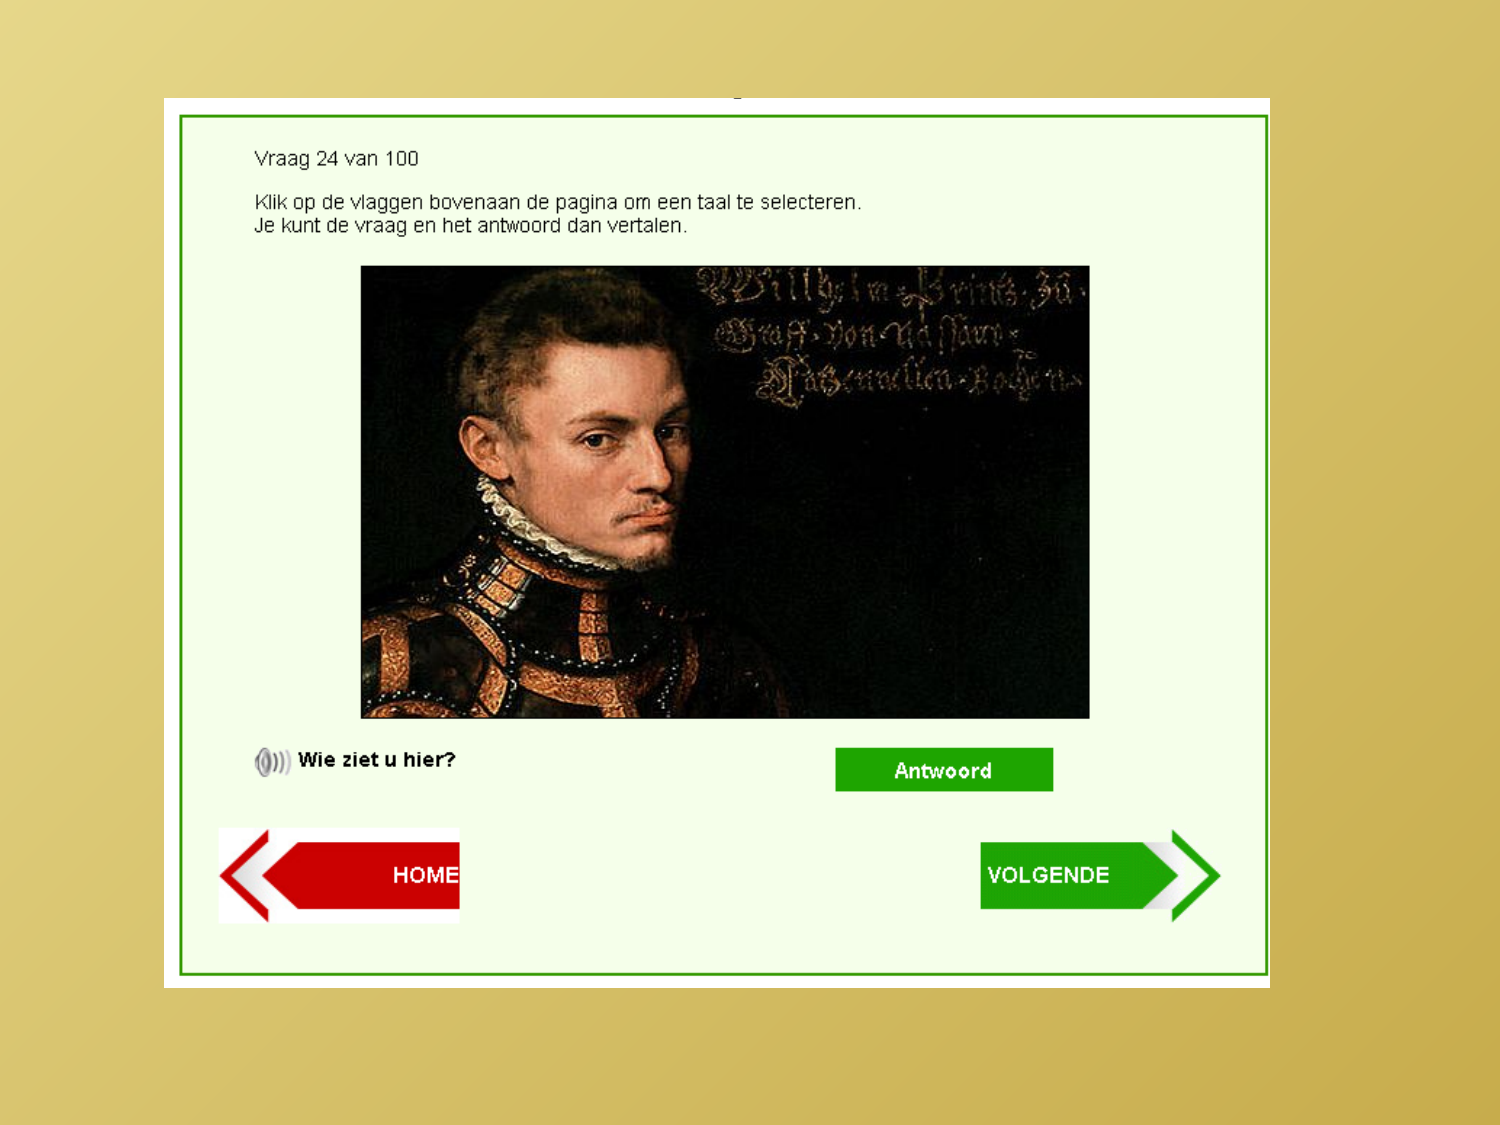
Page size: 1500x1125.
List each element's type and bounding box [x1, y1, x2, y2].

picture [163, 98, 1271, 988]
